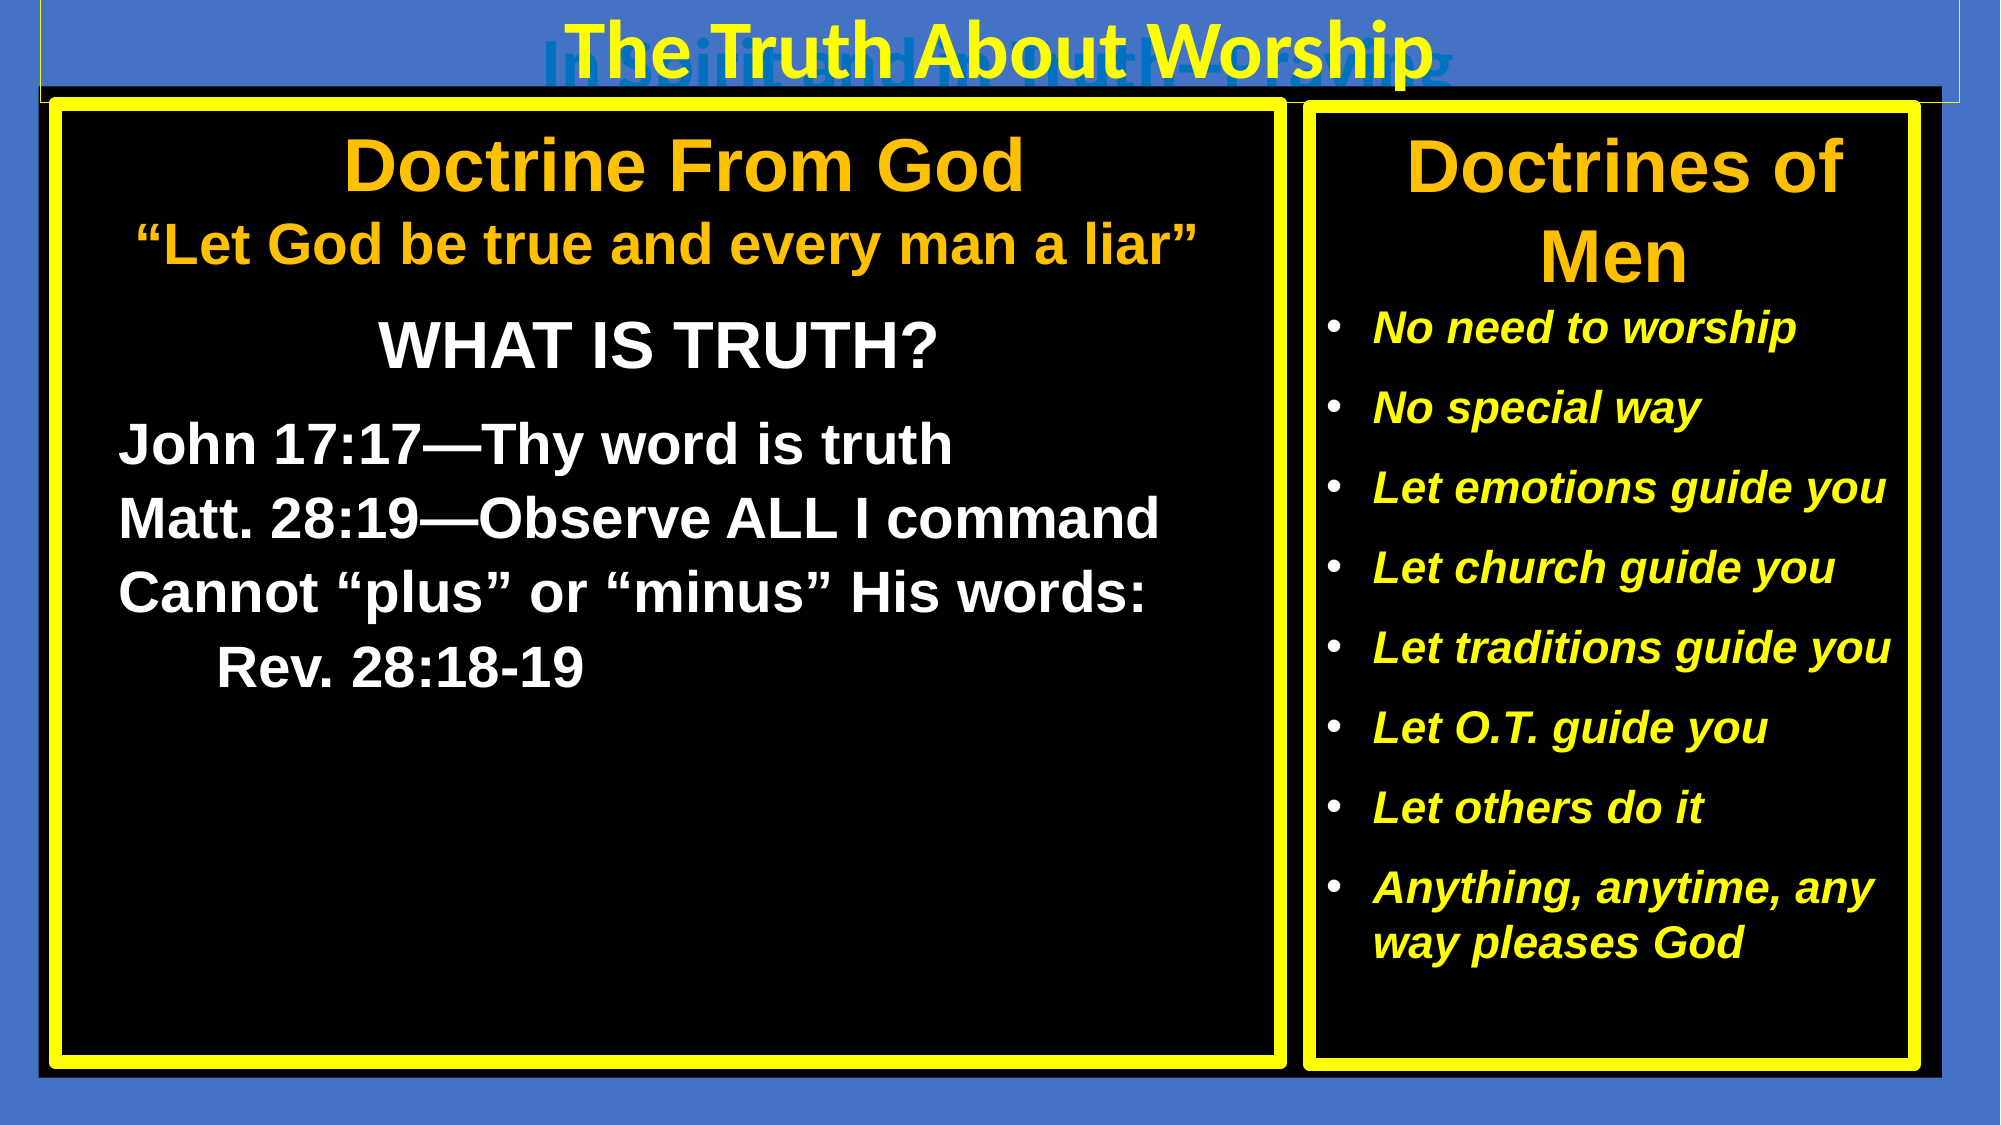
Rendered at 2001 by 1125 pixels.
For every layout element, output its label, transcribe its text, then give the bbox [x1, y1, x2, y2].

text_box The Truth About Worship [40, 0, 1960, 103]
text_box Doctrines of Men No need to worship No special way Let emotions guide you Let church guide you Let traditions guide you Let O.T. guide you Let others do it Anything, anytime, any way pleases God [1311, 110, 1918, 1070]
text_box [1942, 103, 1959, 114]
text_box [54, 101, 1283, 1063]
text_box Doctrine From God “Let God be true and every man a liar” WHAT IS TRUTH? John 17:17—Thy word is truth Matt. 28:19—Observe ALL I command Cannot “plus” or “minus” His words: Rev. 28:18-19 [38, 86, 1942, 1078]
text_box [1308, 105, 1916, 1067]
